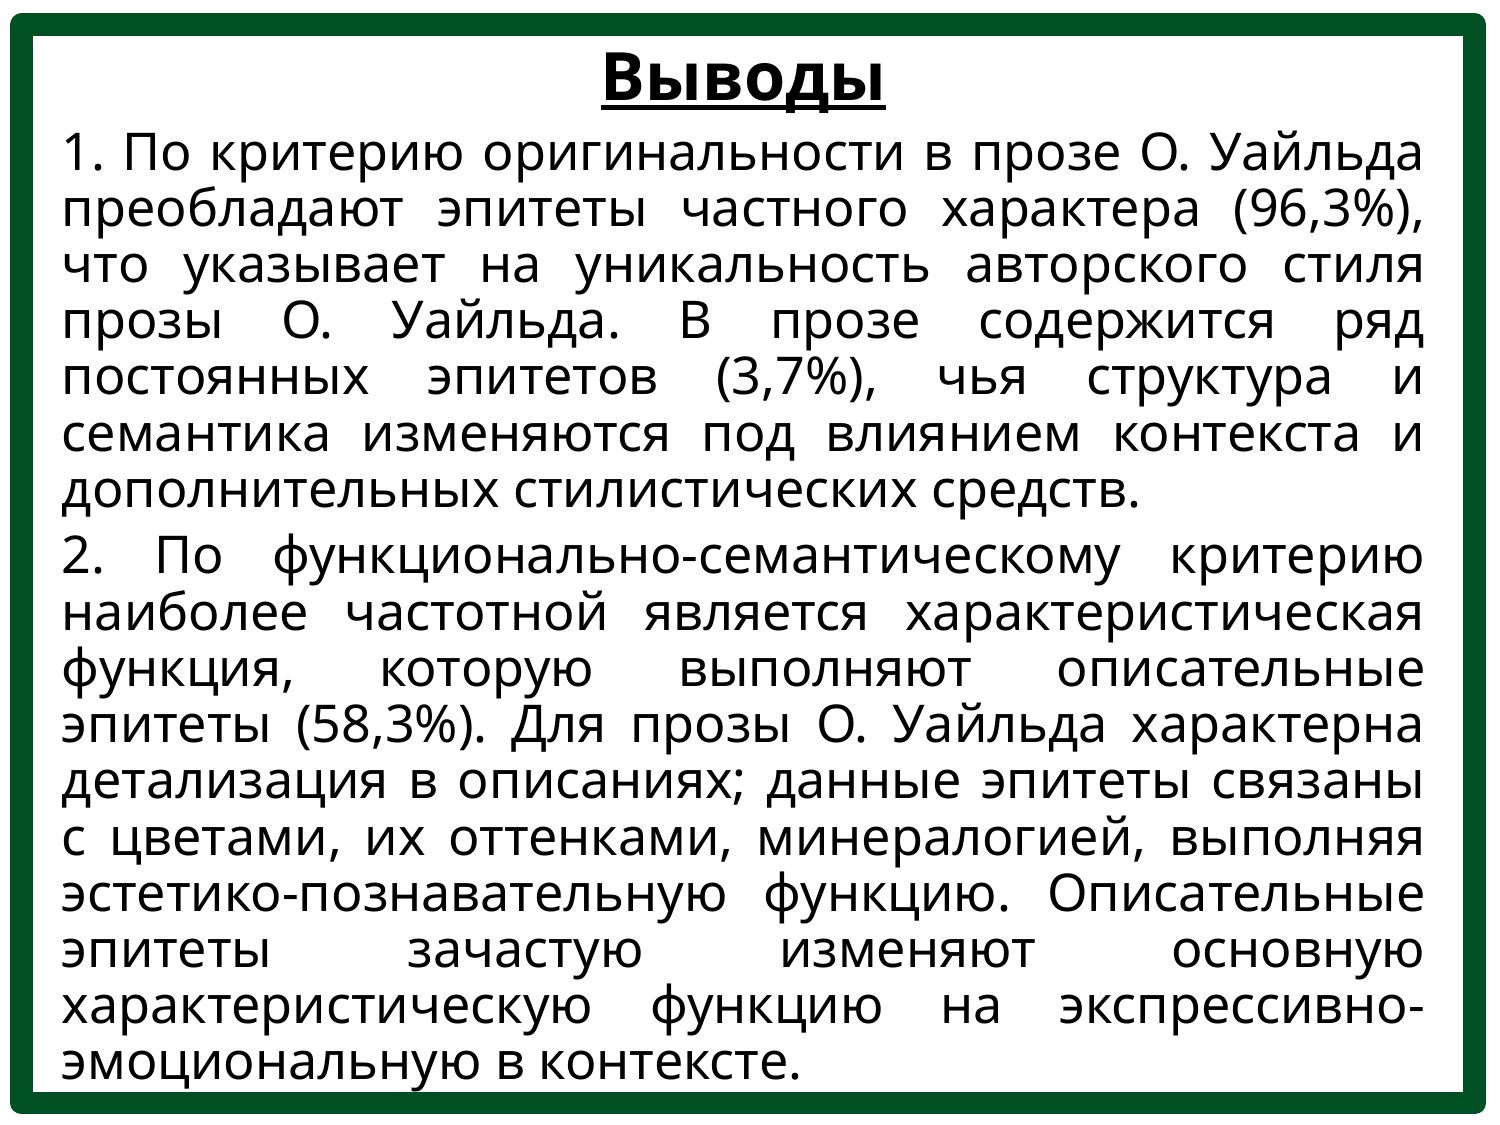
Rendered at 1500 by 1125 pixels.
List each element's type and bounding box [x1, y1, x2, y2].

text_box [20, 23, 1477, 1105]
